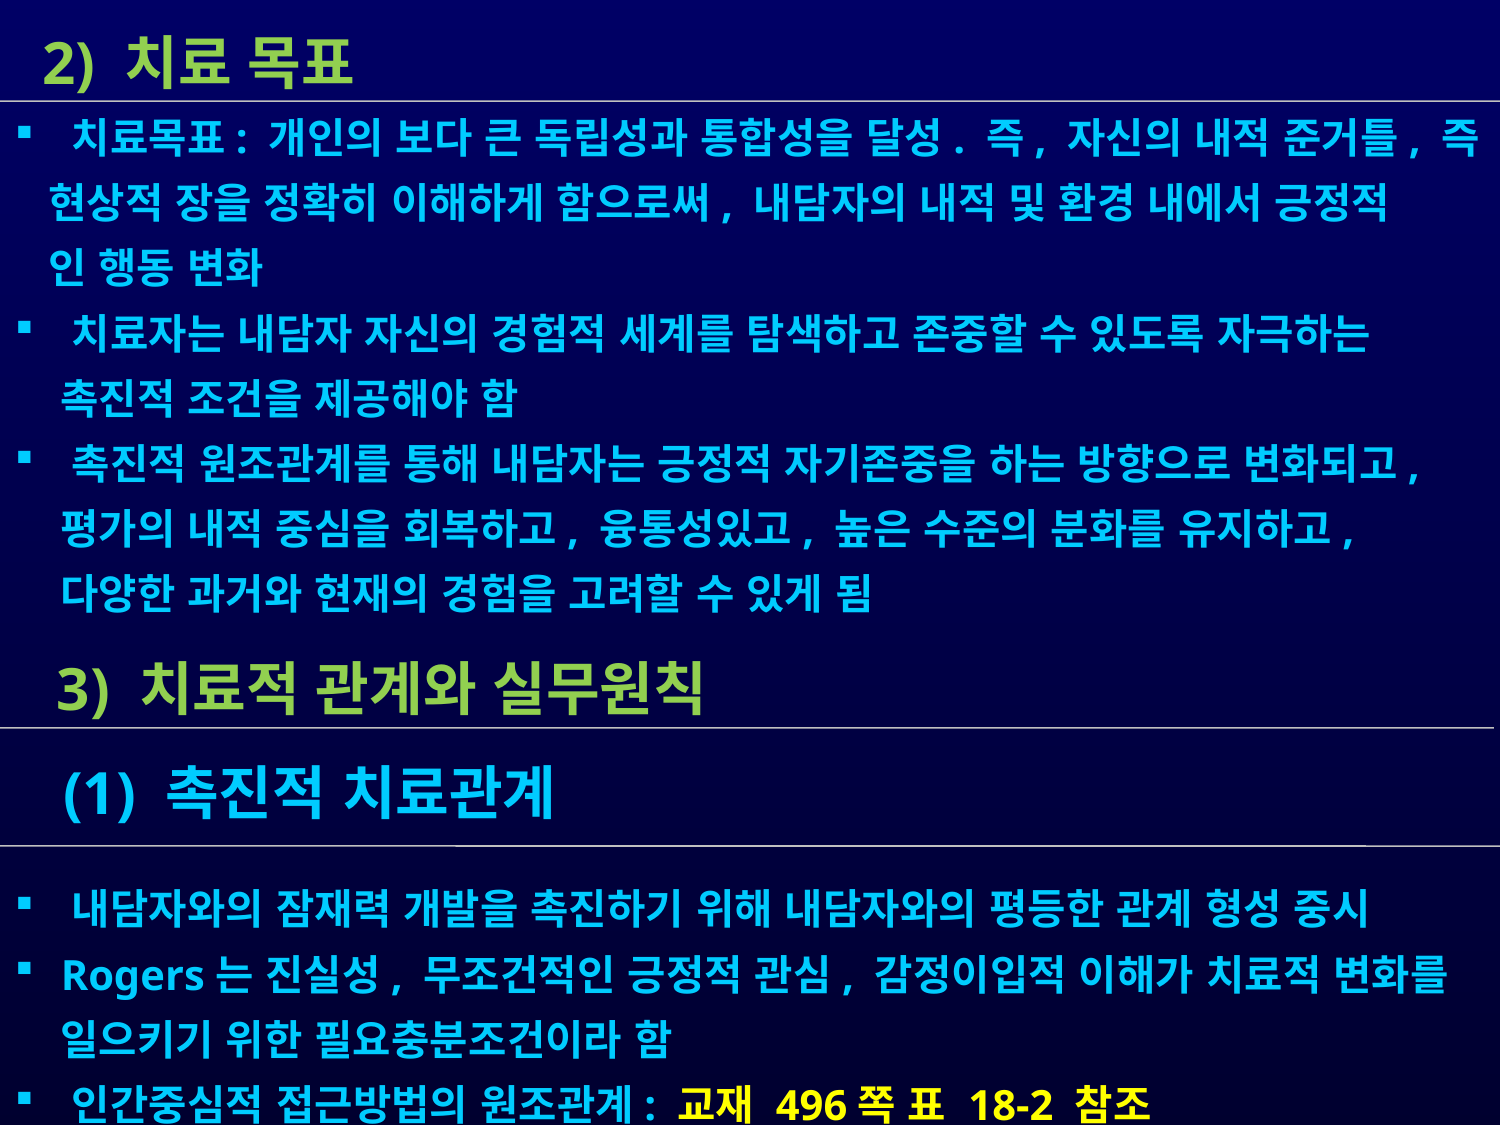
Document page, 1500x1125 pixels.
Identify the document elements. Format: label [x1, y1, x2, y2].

text_box [0, 18, 1500, 1125]
